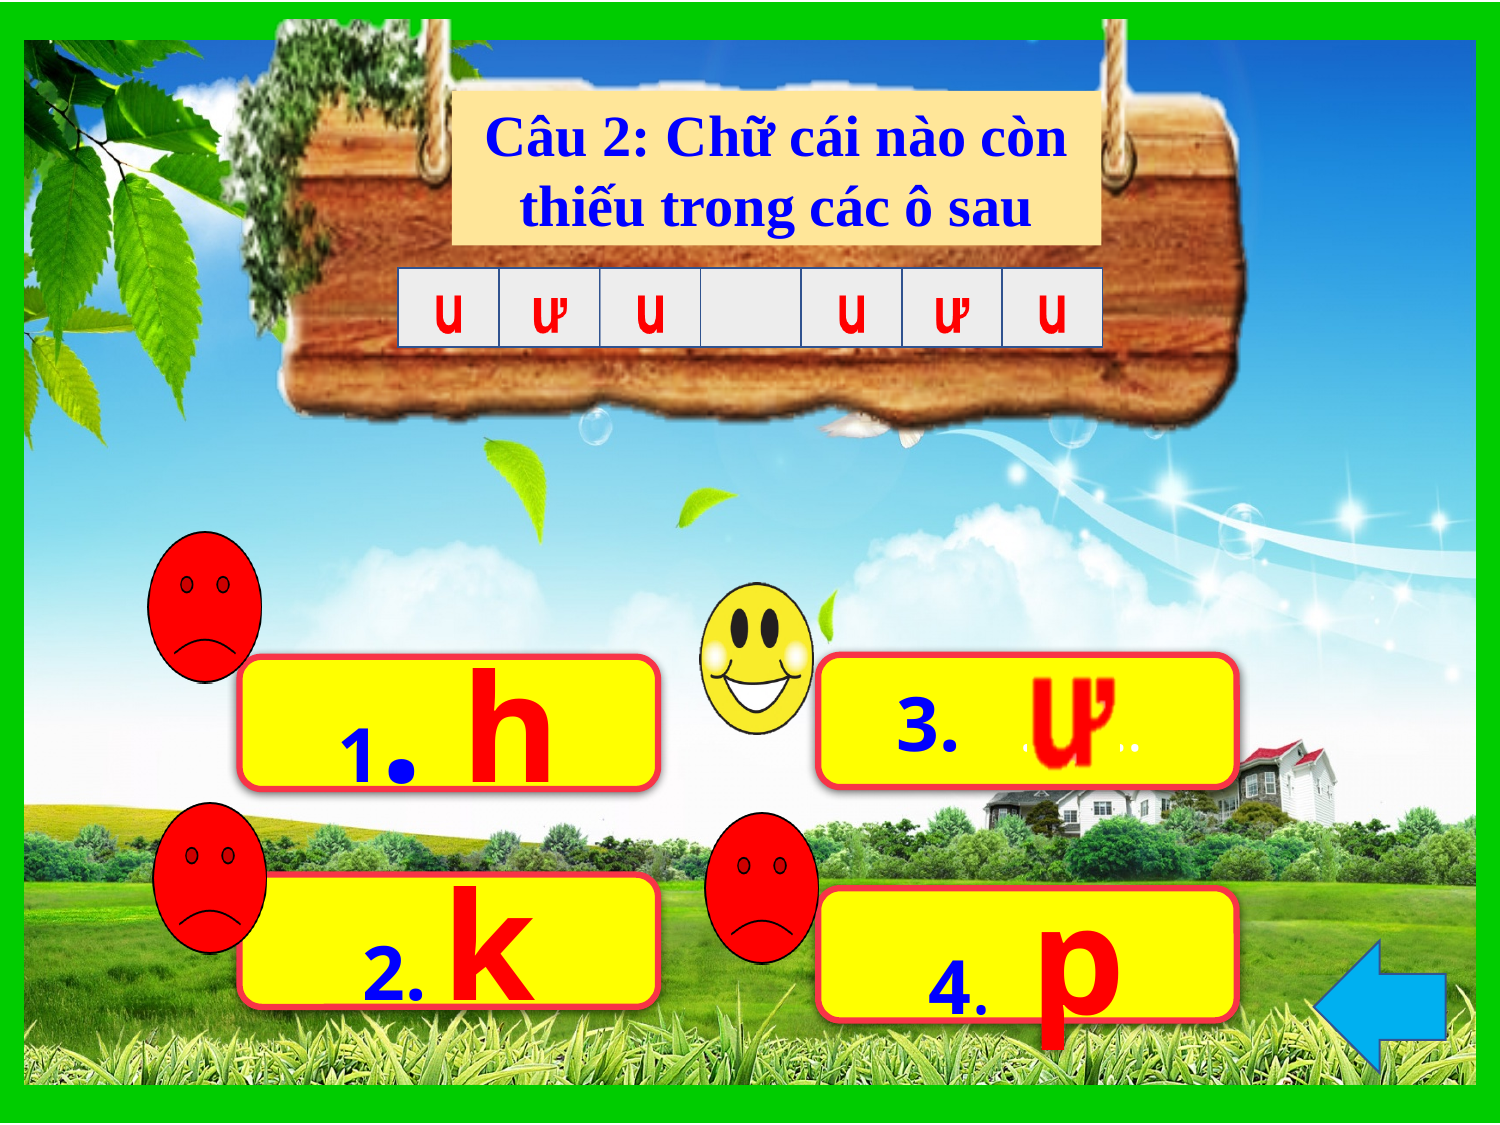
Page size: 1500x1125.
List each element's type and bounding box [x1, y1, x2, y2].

picture [704, 812, 819, 965]
list [23, 39, 1477, 1086]
picture [1027, 672, 1121, 774]
text_box [188, 19, 1311, 459]
picture [699, 582, 814, 735]
picture [152, 802, 267, 955]
picture [397, 247, 1103, 389]
picture [147, 531, 262, 684]
